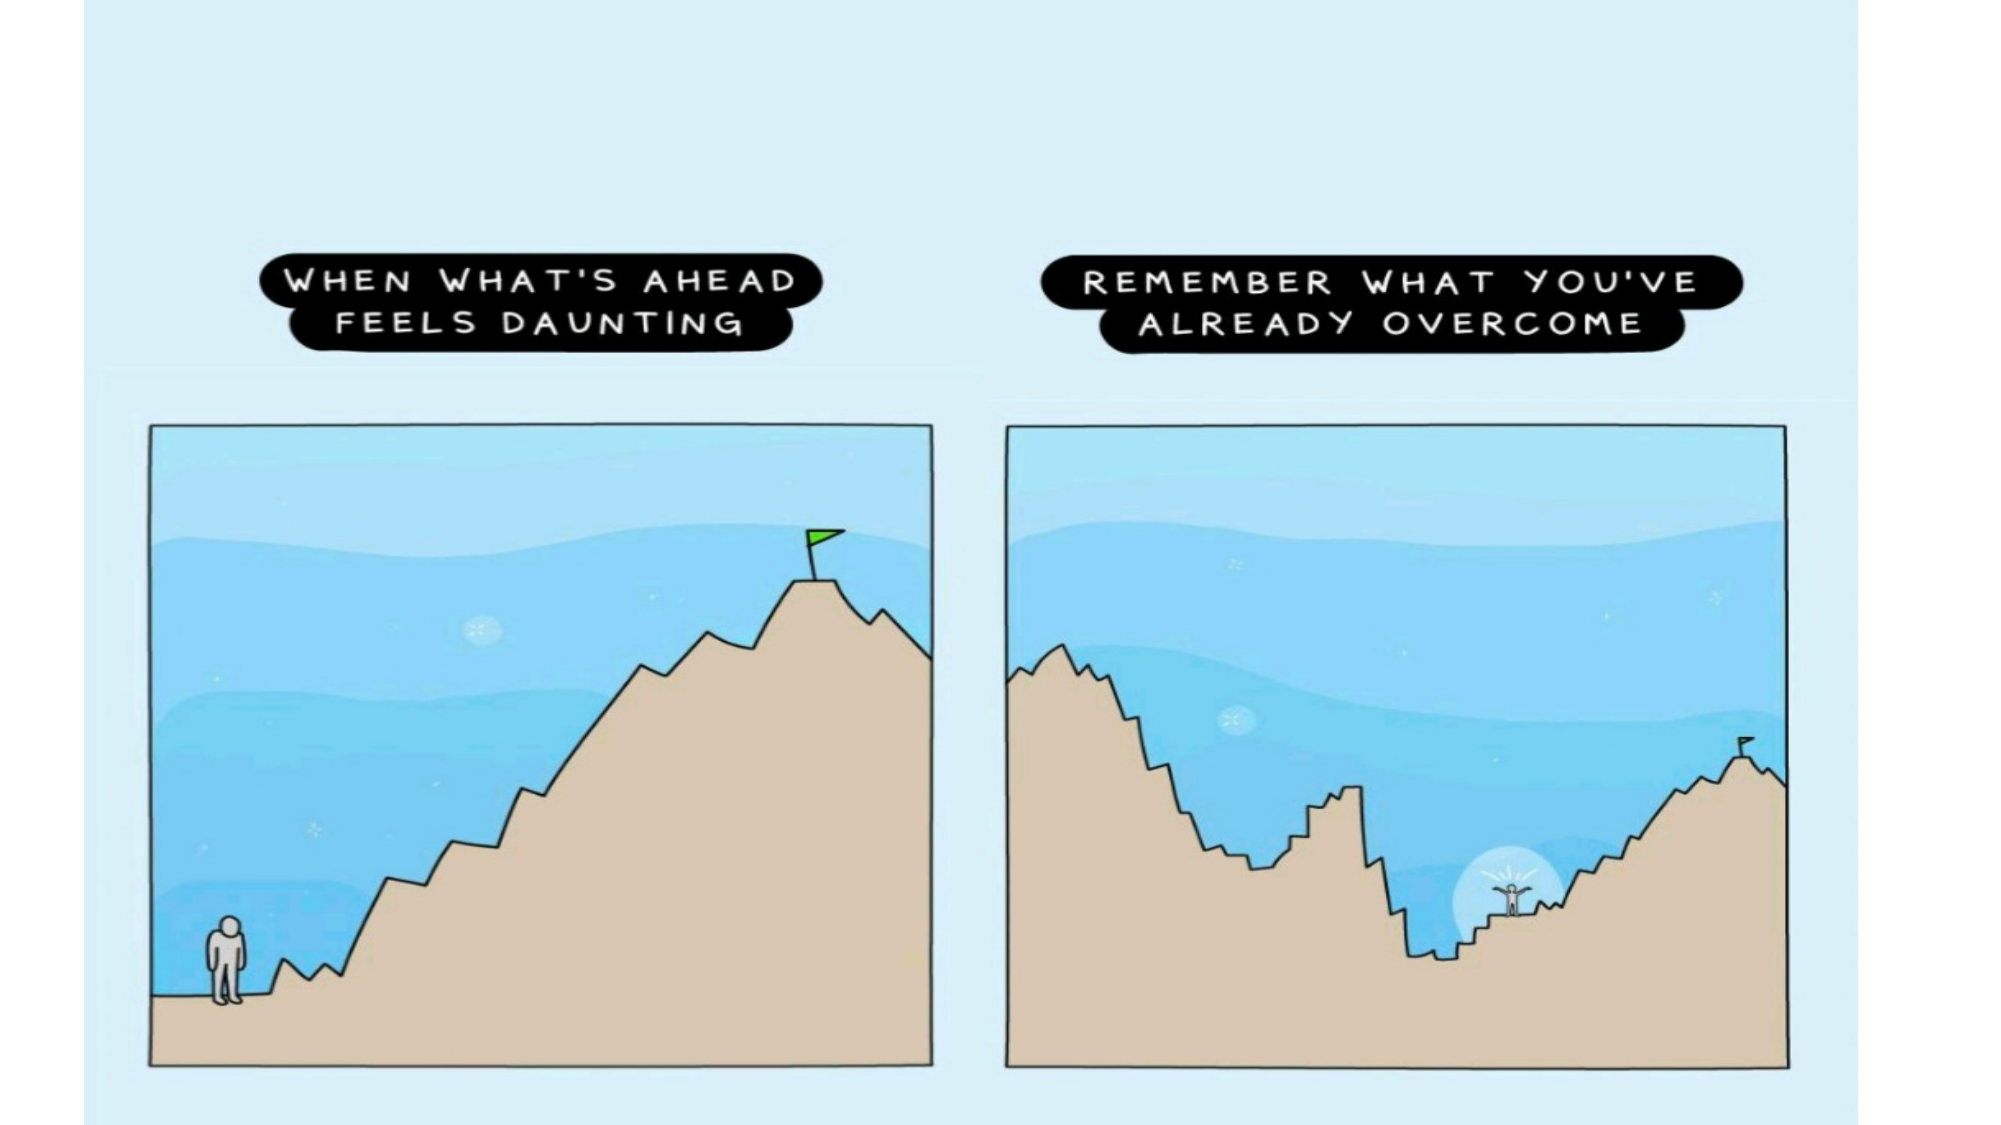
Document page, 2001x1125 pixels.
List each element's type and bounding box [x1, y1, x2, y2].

picture [84, 0, 1858, 1125]
